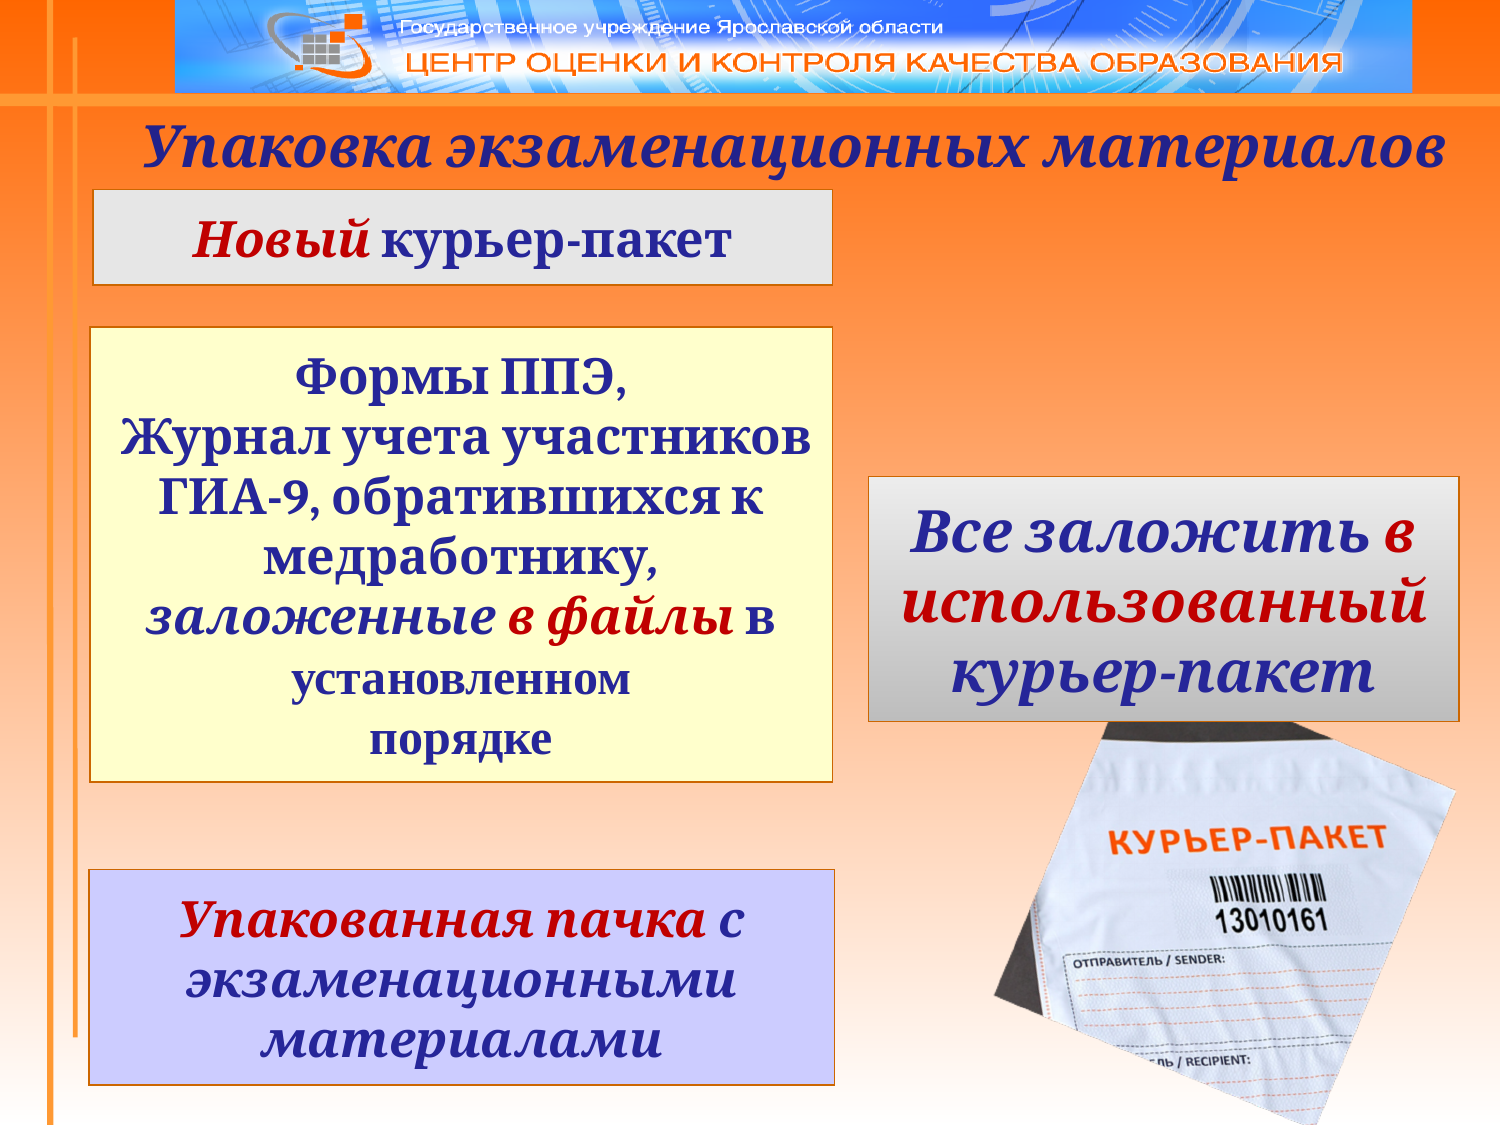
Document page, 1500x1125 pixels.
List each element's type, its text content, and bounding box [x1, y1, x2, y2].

text_box Новый курьер-пакет [93, 189, 833, 285]
text_box Все заложить в использованный курьер-пакет [868, 476, 1459, 722]
text_box Формы ППЭ, Журнал учета участников ГИА-9, обратившихся к медработнику, заложенные в файлы в установленном порядке [90, 326, 833, 783]
text_box Упаковка экзаменационных материалов [93, 87, 1495, 201]
picture [986, 661, 1463, 1125]
text_box Упакованная пачка с экзаменационными материалами [89, 869, 835, 1085]
picture [174, 0, 1413, 87]
